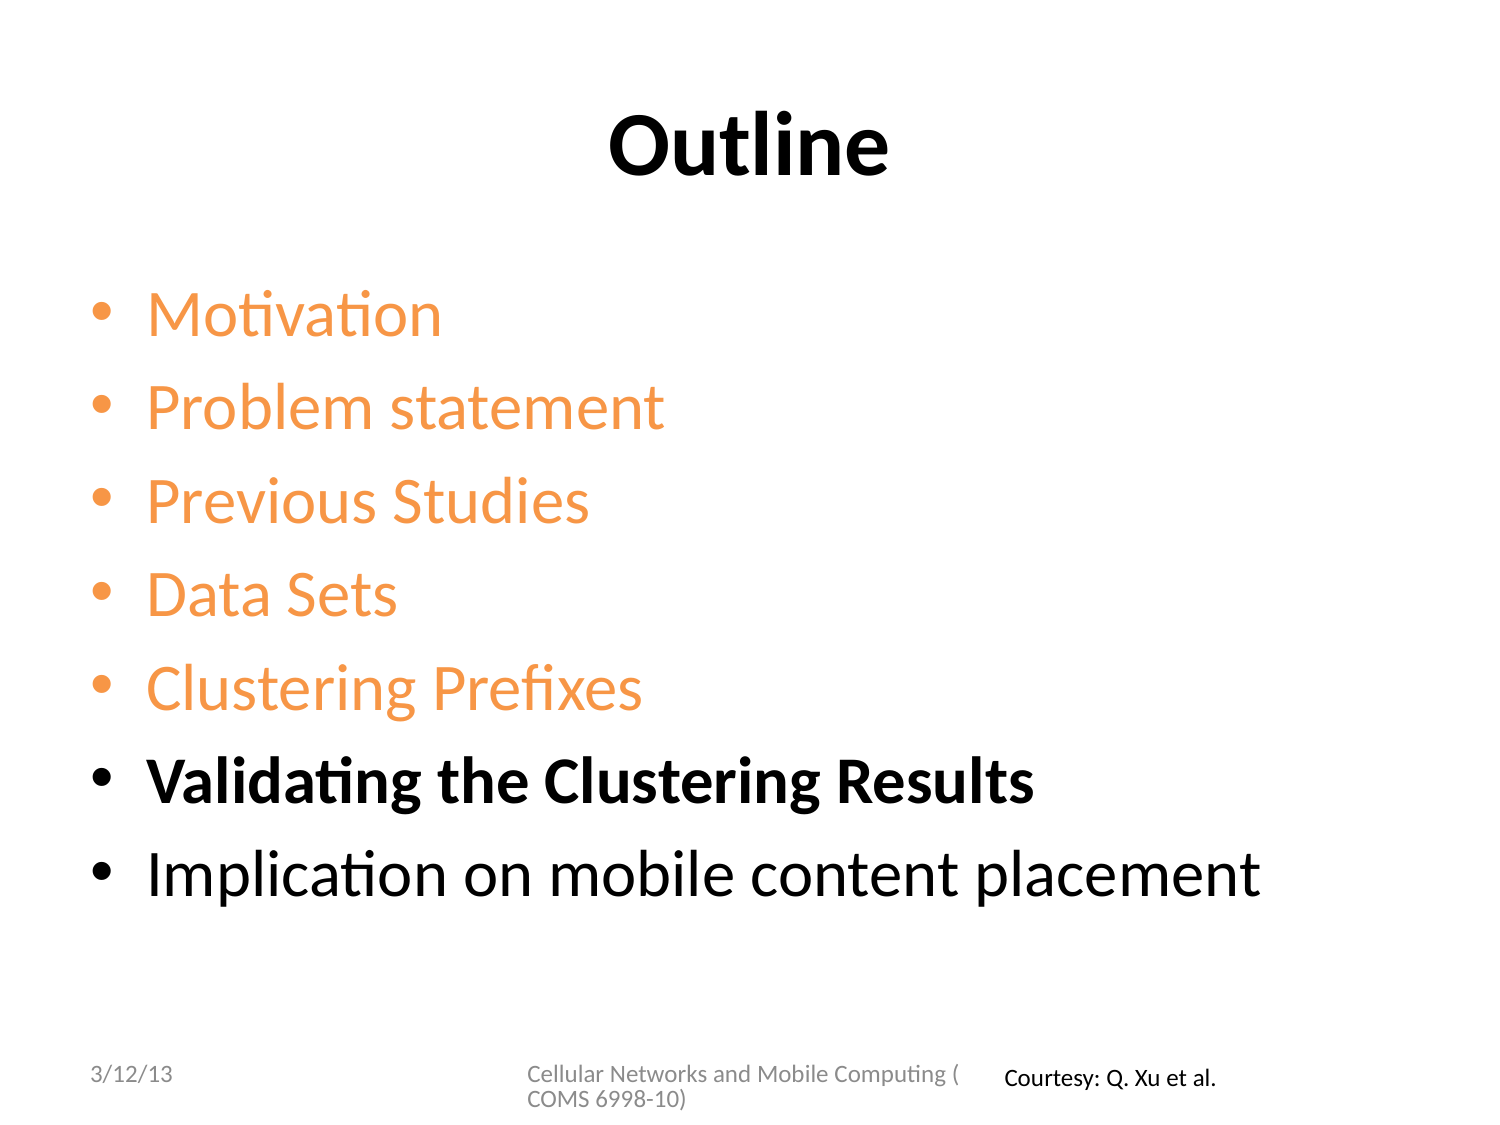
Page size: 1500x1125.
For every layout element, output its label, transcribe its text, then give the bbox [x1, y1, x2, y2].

footer Cellular Networks and Mobile Computing (COMS 6998-10) [512, 1042, 988, 1103]
list Motivation Problem statement Previous Studies Data Sets Clustering Prefixes Validating the Clustering Results Implication on mobile content placement [75, 262, 1425, 1005]
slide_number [75, 1042, 425, 1103]
title Outline [75, 45, 1425, 233]
text_box Courtesy: Q. Xu et al. [989, 1054, 1233, 1100]
